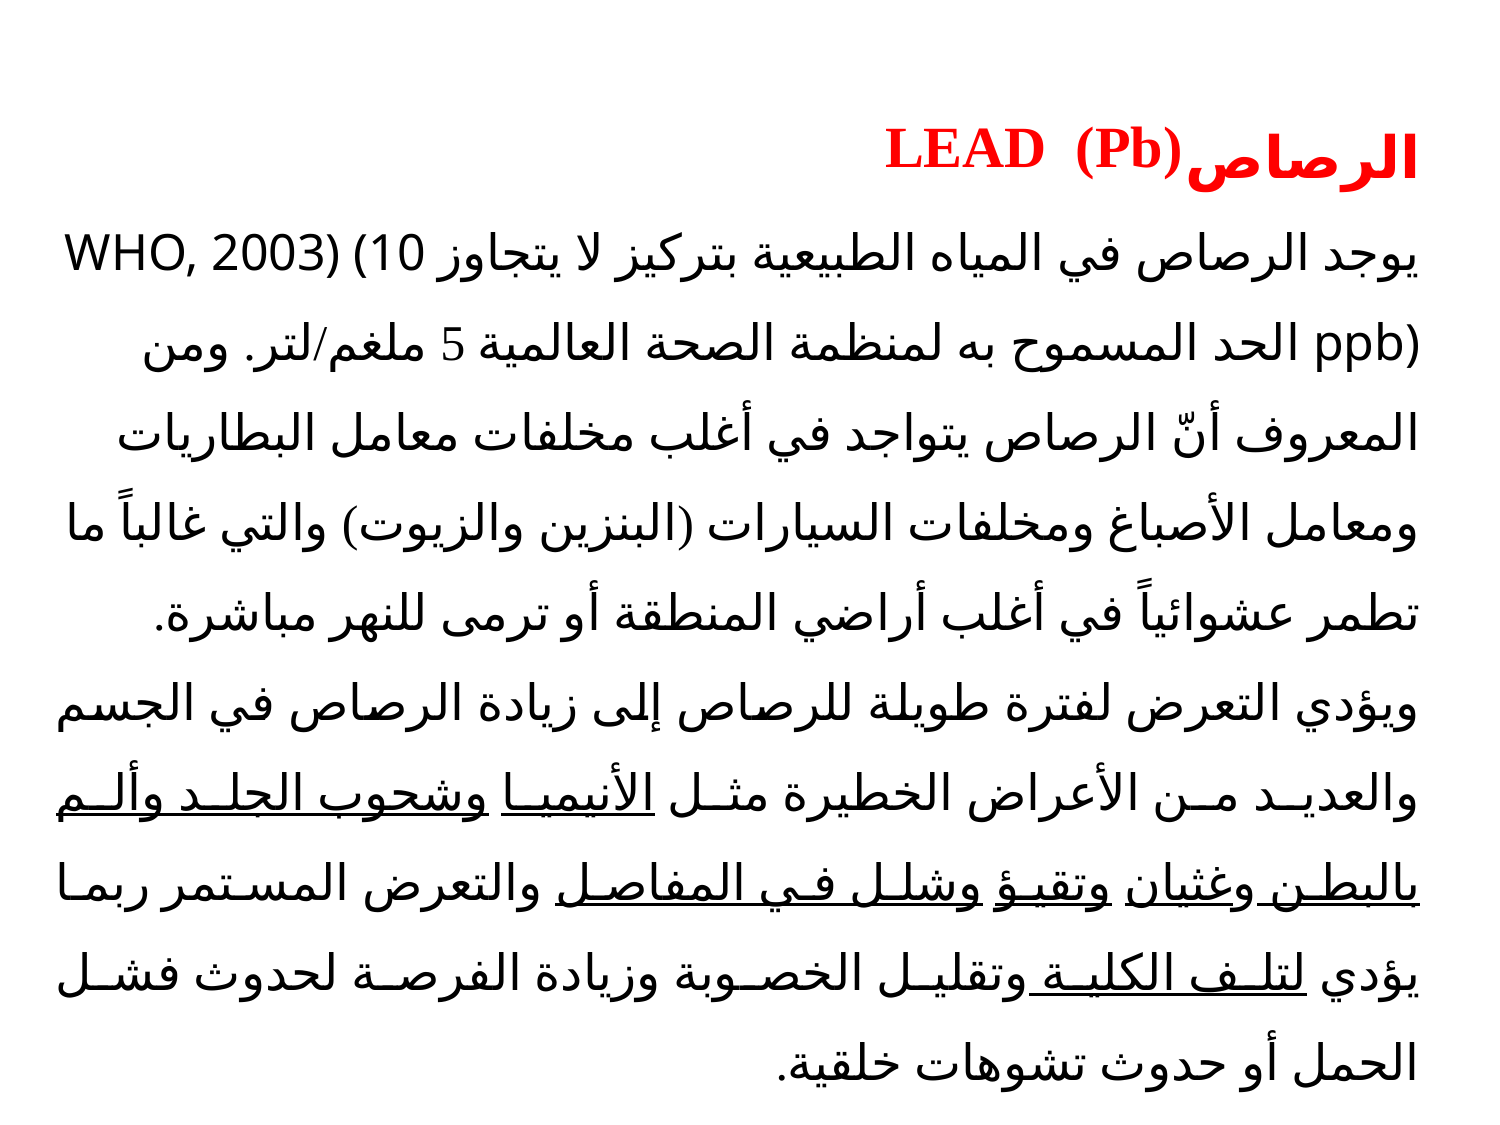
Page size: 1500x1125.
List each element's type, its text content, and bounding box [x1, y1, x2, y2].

text_box الرصاص یوجد الرصاص في المیاه الطبیعیة بتركیز لا یتجاوز WHO, 2003) (10 ppb) الحد المسموح به لمنظمة الصحة العالمية 5 ملغم/لتر. ومن المعروف أنّ الرصاص يتواجد في أغلب مخلفات معامل البطاريات ومعامل الأصباغ ومخلفات السيارات (البنزين والزيوت) والتي غالباً ما تطمر عشوائياً في أغلب أراضي المنطقة أو ترمى للنهر مباشرة. ويؤدي التعرض لفترة طويلة للرصاص إلى زيادة الرصاص في الجسم والعديد من الأعراض الخطيرة مثل الأنيميا وشحوب الجلد وألم بالبطن وغثيان وتقيؤ وشلل في المفاصل والتعرض المستمر ربما يؤدي لتلف الكلية وتقليل الخصوبة وزيادة الفرصة لحدوث فشل الحمل أو حدوث تشوهات خلقية. [41, 78, 1436, 1098]
text_box LEAD (Pb) [870, 101, 1198, 187]
